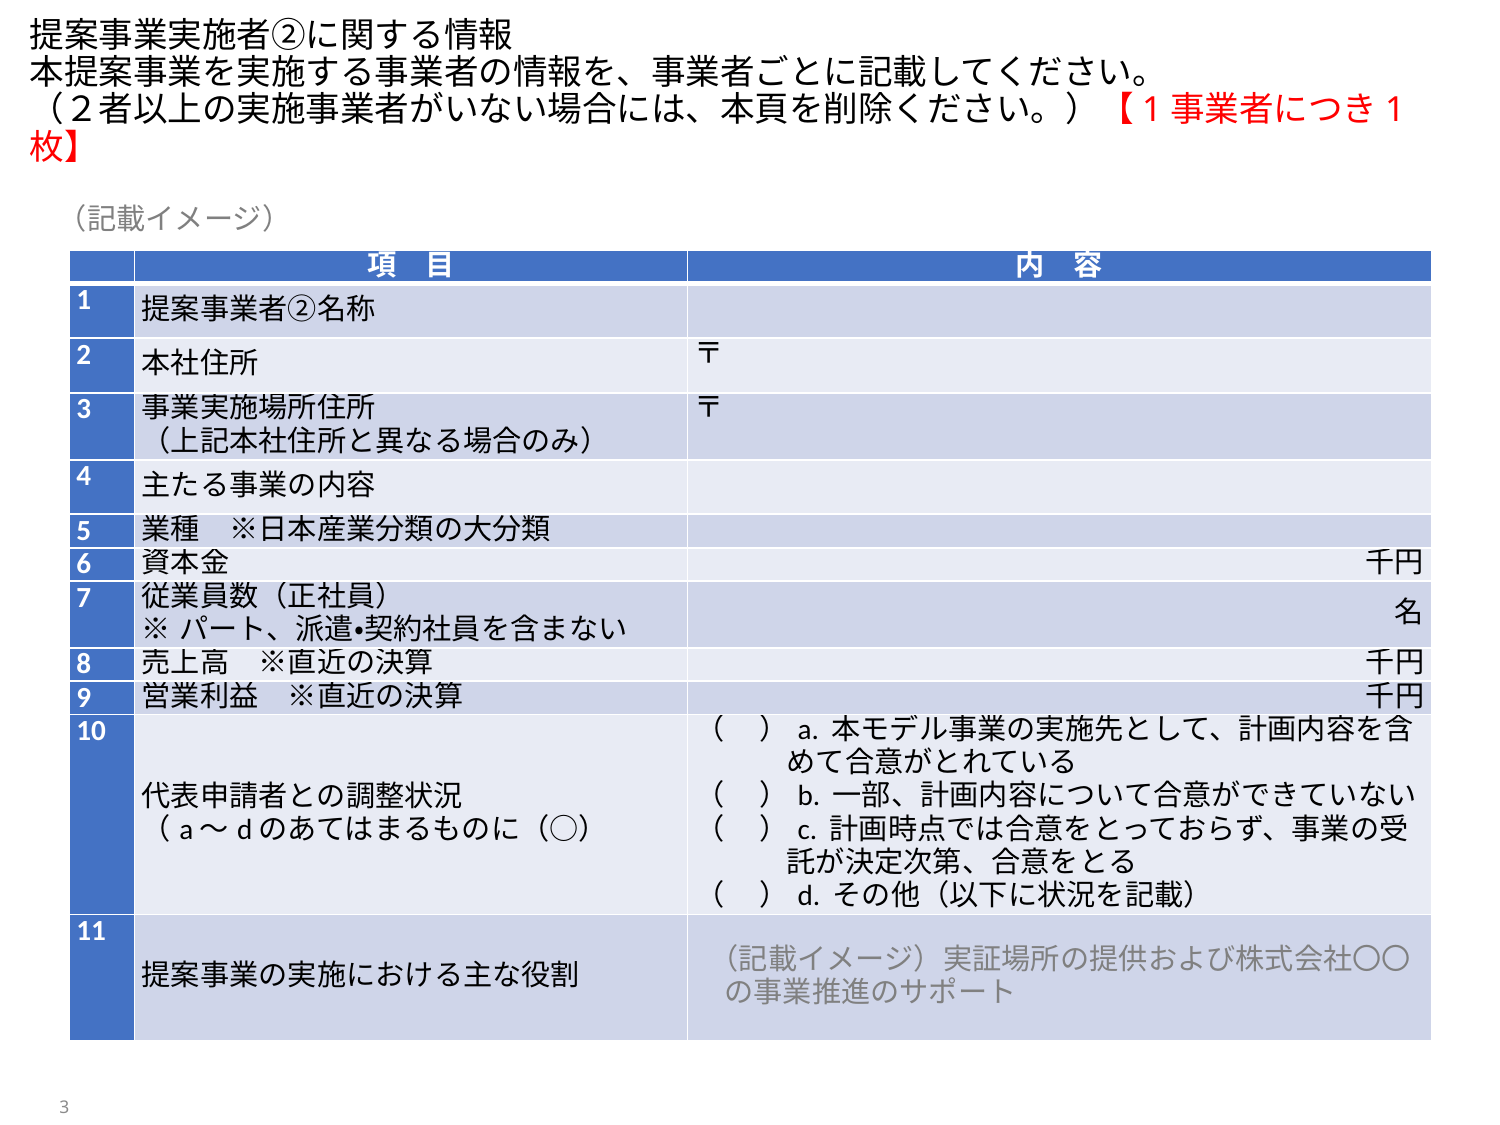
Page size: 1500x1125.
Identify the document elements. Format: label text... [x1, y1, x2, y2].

table_cell 7 [70, 582, 134, 647]
table_cell 2 [70, 339, 134, 392]
table_cell 主たる事業の内容 [135, 461, 687, 513]
table_cell 千円 [688, 649, 1431, 680]
table_cell 千円 [688, 682, 1431, 714]
table_cell 事業実施場所住所 （上記本社住所と異なる場合のみ） [135, 394, 687, 459]
table_cell 資本金 [135, 549, 687, 580]
text_box （記載イメージ） [43, 193, 307, 243]
table_cell 千円 [688, 549, 1431, 580]
table_cell 9 [70, 682, 134, 714]
table_cell 5 [70, 515, 134, 547]
table_header 内 容 [688, 251, 1431, 281]
slide_number 3 [41, 1093, 70, 1121]
table_cell 〒 [688, 394, 1431, 459]
table_cell 本社住所 [135, 339, 687, 392]
table_cell 11 [70, 915, 134, 1040]
table_cell [688, 461, 1431, 513]
table_cell 名 [688, 582, 1431, 647]
table_cell 従業員数（正社員） ※パート、派遣・契約社員を含まない [135, 582, 687, 647]
table_cell 1 [70, 286, 134, 337]
table_cell 業種 ※日本産業分類の大分類 [135, 515, 687, 547]
table_header [70, 251, 134, 281]
table_cell [688, 515, 1431, 547]
table_cell 3 [70, 394, 134, 459]
table_cell 10 [70, 715, 134, 914]
table_header 項 目 [135, 251, 687, 281]
table_cell 代表申請者との調整状況 （a～dのあてはまるものに（○） [135, 715, 687, 914]
table_cell 提案事業の実施における主な役割 [135, 915, 687, 1040]
table_cell 4 [70, 461, 134, 513]
table_cell 売上高 ※直近の決算 [135, 649, 687, 680]
table_cell （記載イメージ）実証場所の提供および株式会社〇〇の事業推進のサポート [688, 915, 1431, 1040]
table_cell 8 [70, 649, 134, 680]
title 提案事業実施者②に関する情報 本提案事業を実施する事業者の情報を、事業者ごとに記載してください。 （２者以上の実施事業者がいない場合には、本頁を削除ください。）【1事業者につき1枚】 [29, 65, 1473, 167]
table_cell （ ）a. 本モデル事業の実施先として、計画内容を含めて合意がとれている （ ）b. 一部、計画内容について合意ができていない （ ）c. 計画時点では合意をとっておらず、事業の受託が決定次第、合意をとる （ ）d. その他（以下に状況を記載） [688, 715, 1431, 914]
table_cell [688, 286, 1431, 337]
table_cell 営業利益 ※直近の決算 [135, 682, 687, 714]
table_cell 提案事業者②名称 [135, 286, 687, 337]
table_cell 〒 [688, 339, 1431, 392]
table_cell 6 [70, 549, 134, 580]
